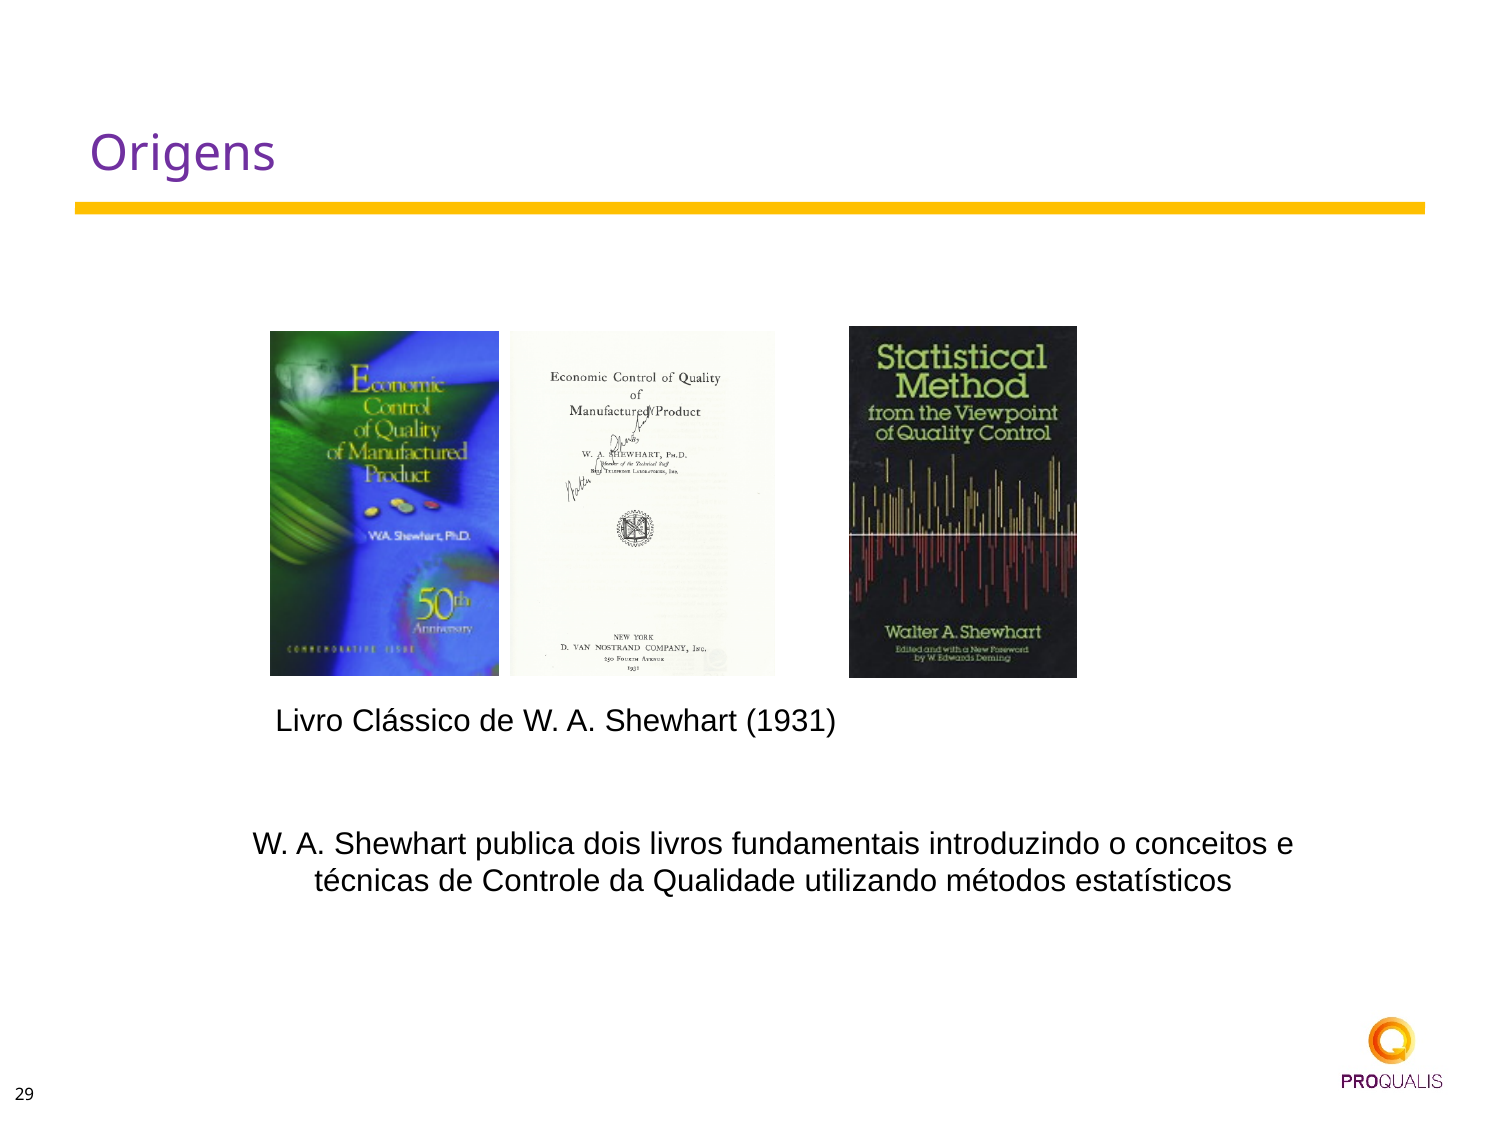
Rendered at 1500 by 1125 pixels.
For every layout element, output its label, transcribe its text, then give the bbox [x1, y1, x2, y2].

title Origens [75, 37, 1425, 188]
text_box Livro Clássico de W. A. Shewhart (1931) [260, 692, 882, 745]
picture [1327, 1010, 1451, 1095]
text_box W. A. Shewhart publica dois livros fundamentais introduzindo o conceitos e técnicas de Controle da Qualidade utilizando métodos estatísticos [201, 815, 1347, 906]
picture [270, 331, 499, 676]
picture [510, 331, 775, 676]
picture [848, 325, 1077, 678]
